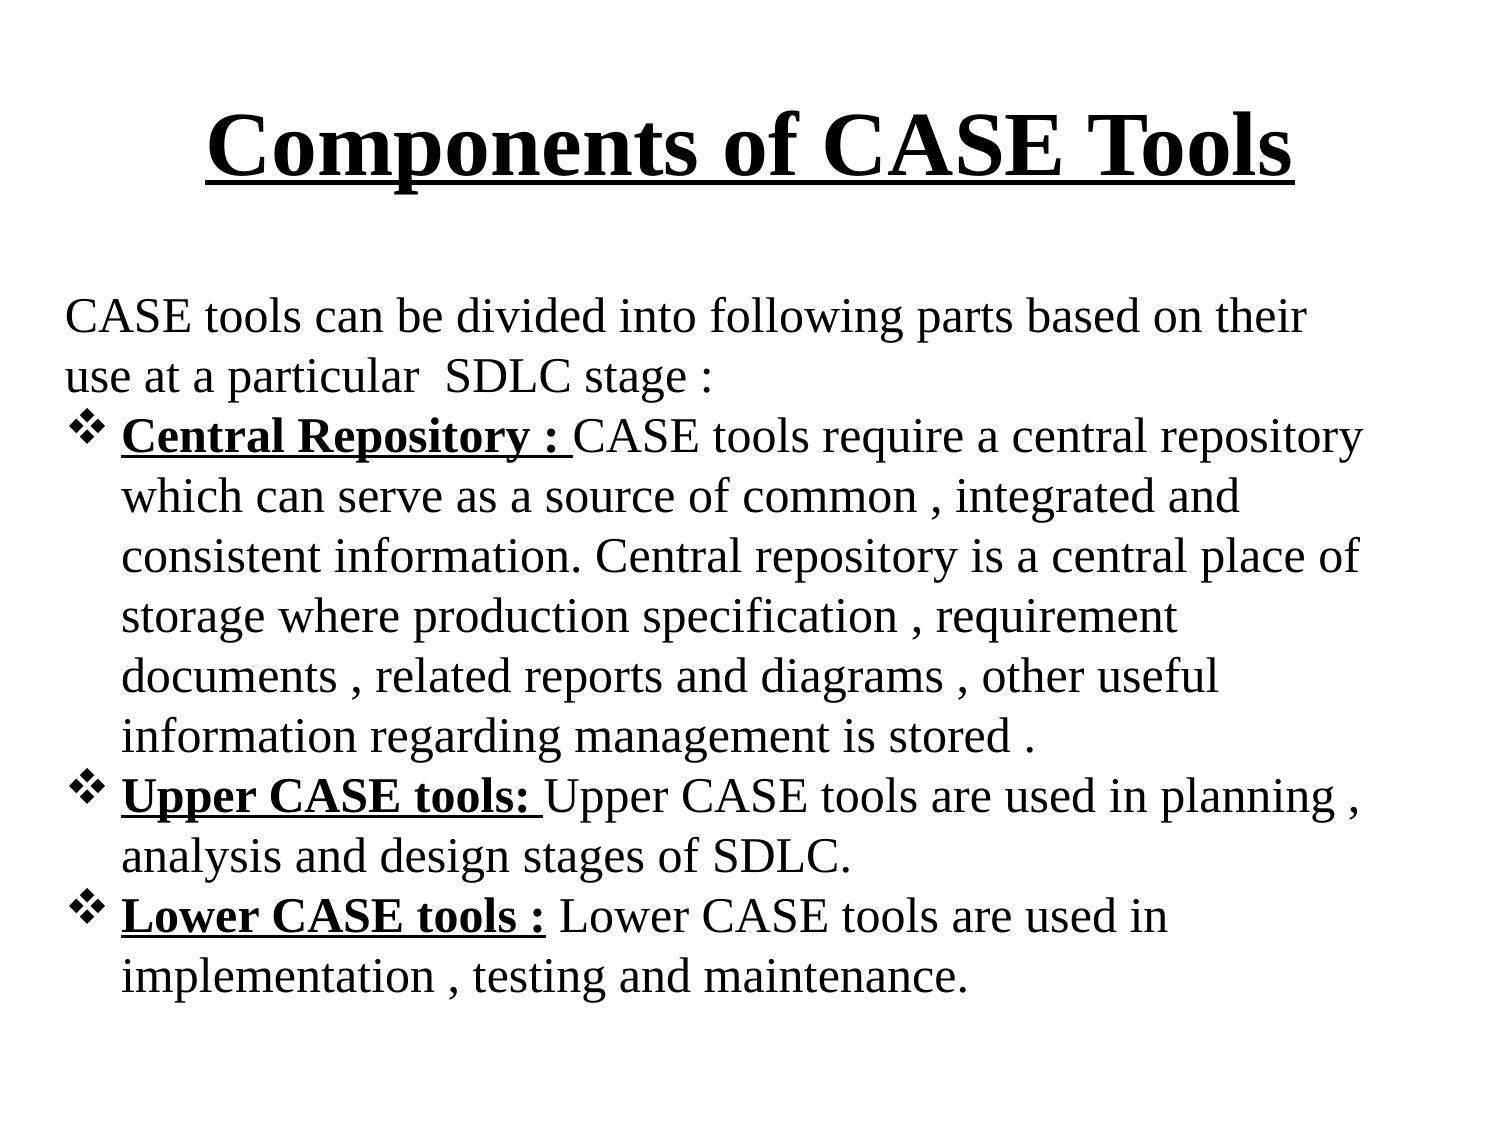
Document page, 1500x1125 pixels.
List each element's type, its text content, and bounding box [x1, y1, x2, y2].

text_box CASE tools can be divided into following parts based on their use at a particular SDLC stage : Central Repository : CASE tools require a central repository which can serve as a source of common , integrated and consistent information. Central repository is a central place of storage where production specification , requirement documents , related reports and diagrams , other useful information regarding management is stored . Upper CASE tools: Upper CASE tools are used in planning , analysis and design stages of SDLC. Lower CASE tools : Lower CASE tools are used in implementation , testing and maintenance. [49, 274, 1400, 1010]
title Components of CASE Tools [75, 45, 1425, 233]
